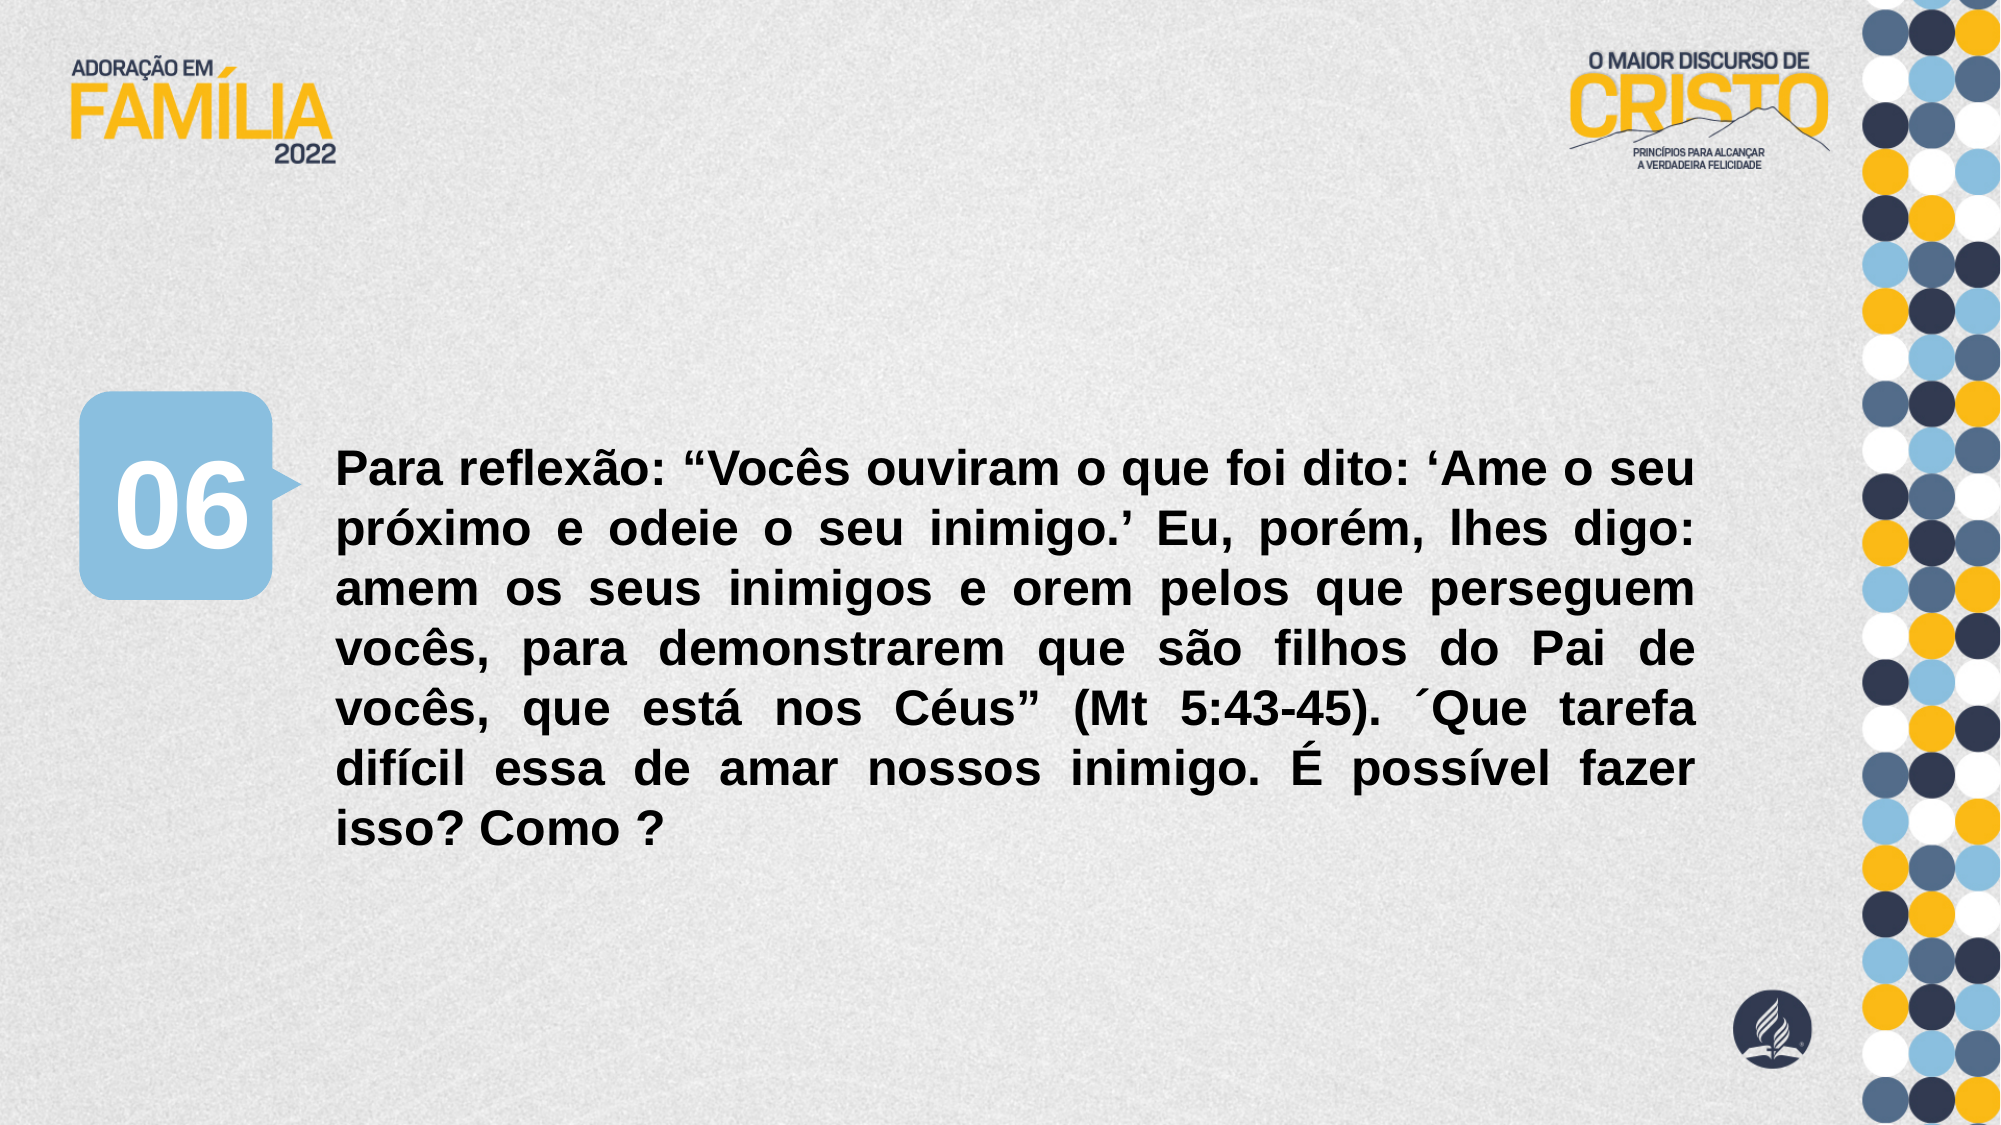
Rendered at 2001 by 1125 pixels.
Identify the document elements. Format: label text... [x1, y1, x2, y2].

picture [0, 0, 2001, 1125]
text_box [79, 391, 302, 600]
text_box Para reflexão: “Vocês ouviram o que foi dito: ‘Ame o seu próximo e odeie o seu inimigo.’ Eu, porém, lhes digo: amem os seus inimigos e orem pelos que perseguem vocês, para demonstrarem que são filhos do Pai de vocês, que está nos Céus” (Mt 5:43-45). ´Que tarefa difícil essa de amar nossos inimigo. É possível fazer isso? Como ? [320, 427, 1712, 863]
